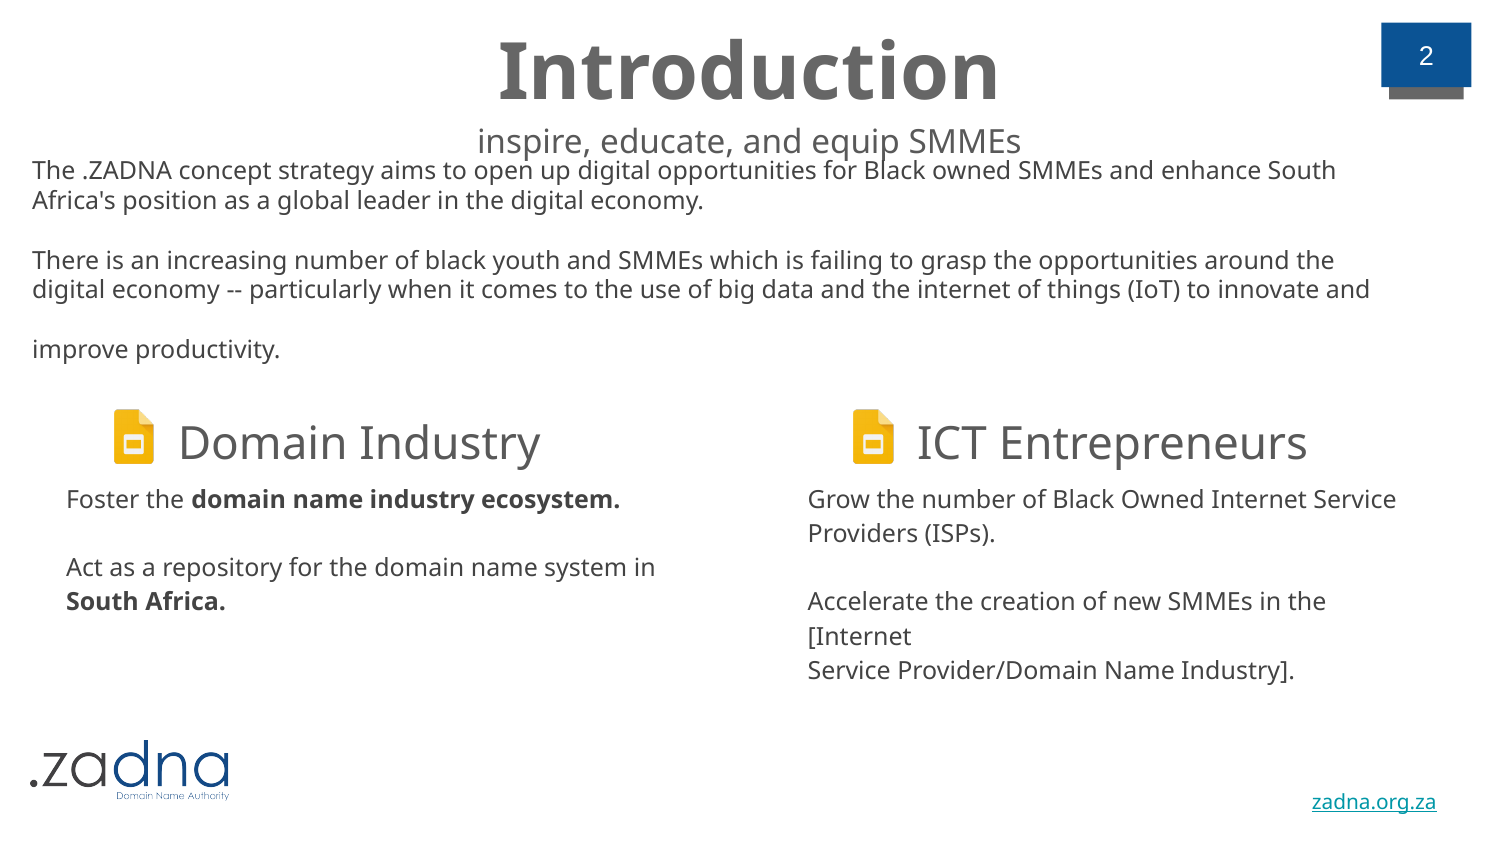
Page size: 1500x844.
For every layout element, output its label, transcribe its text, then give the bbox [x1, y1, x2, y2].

text_box Domain Industry [162, 389, 703, 464]
text_box Introduction [51, 5, 1449, 100]
text_box Foster the domain name industry ecosystem. Act as a repository for the domain name system in South Africa. [51, 464, 708, 721]
text_box The .ZADNA concept strategy aims to open up digital opportunities for Black owned SMMEs and enhance South Africa's position as a global leader in the digital economy. There is an increasing number of black youth and SMMEs which is failing to grasp the opportunities around the digital economy -- particularly when it comes to the use of big data and the internet of things (IoT) to innovate and improve productivity. [17, 185, 1393, 334]
text_box inspire, educate, and equip SMMEs [369, 99, 1131, 140]
text_box ICT Entrepreneurs [902, 389, 1443, 464]
text_box Grow the number of Black Owned Internet Service Providers (ISPs). Accelerate the creation of new SMMEs in the [Internet Service Provider/Domain Name Industry]. [792, 464, 1449, 729]
picture [843, 407, 903, 466]
picture [103, 407, 164, 467]
picture [30, 740, 229, 801]
text_box 2 [1381, 22, 1472, 88]
